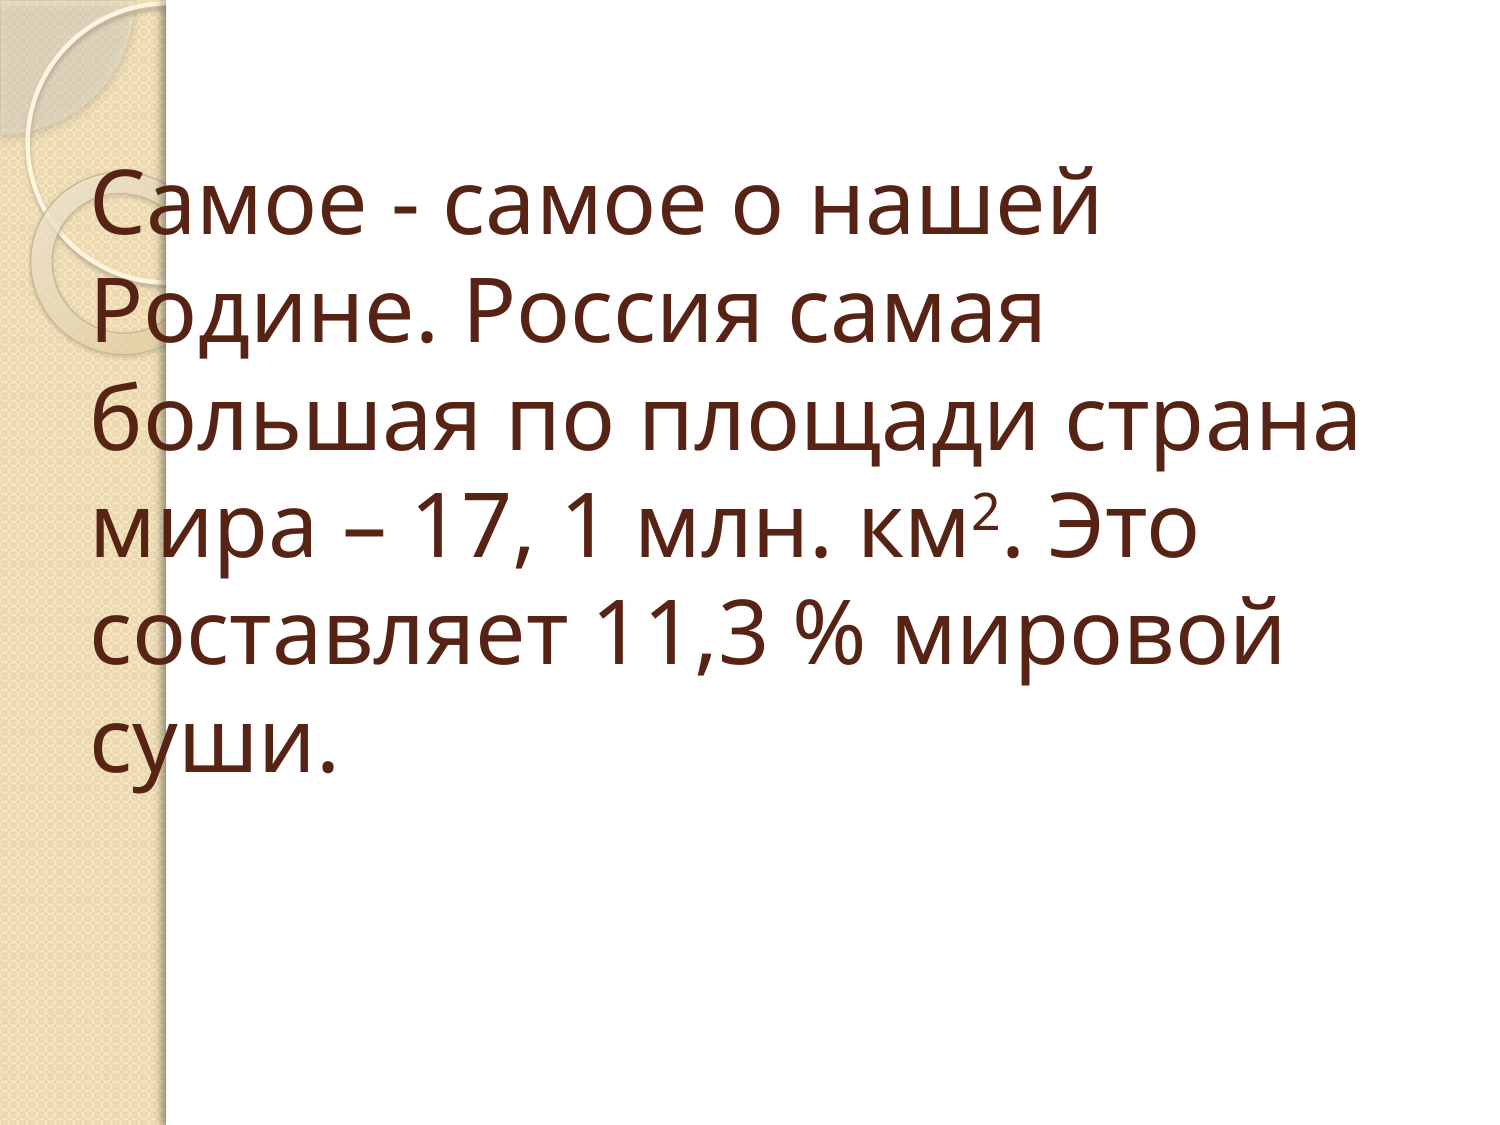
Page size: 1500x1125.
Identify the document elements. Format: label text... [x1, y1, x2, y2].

title Самое - самое о нашей Родине. Россия самая большая по площади страна мира – 17, 1 млн. км2. Это составляет 11,3 % мировой суши. [75, 45, 1425, 891]
